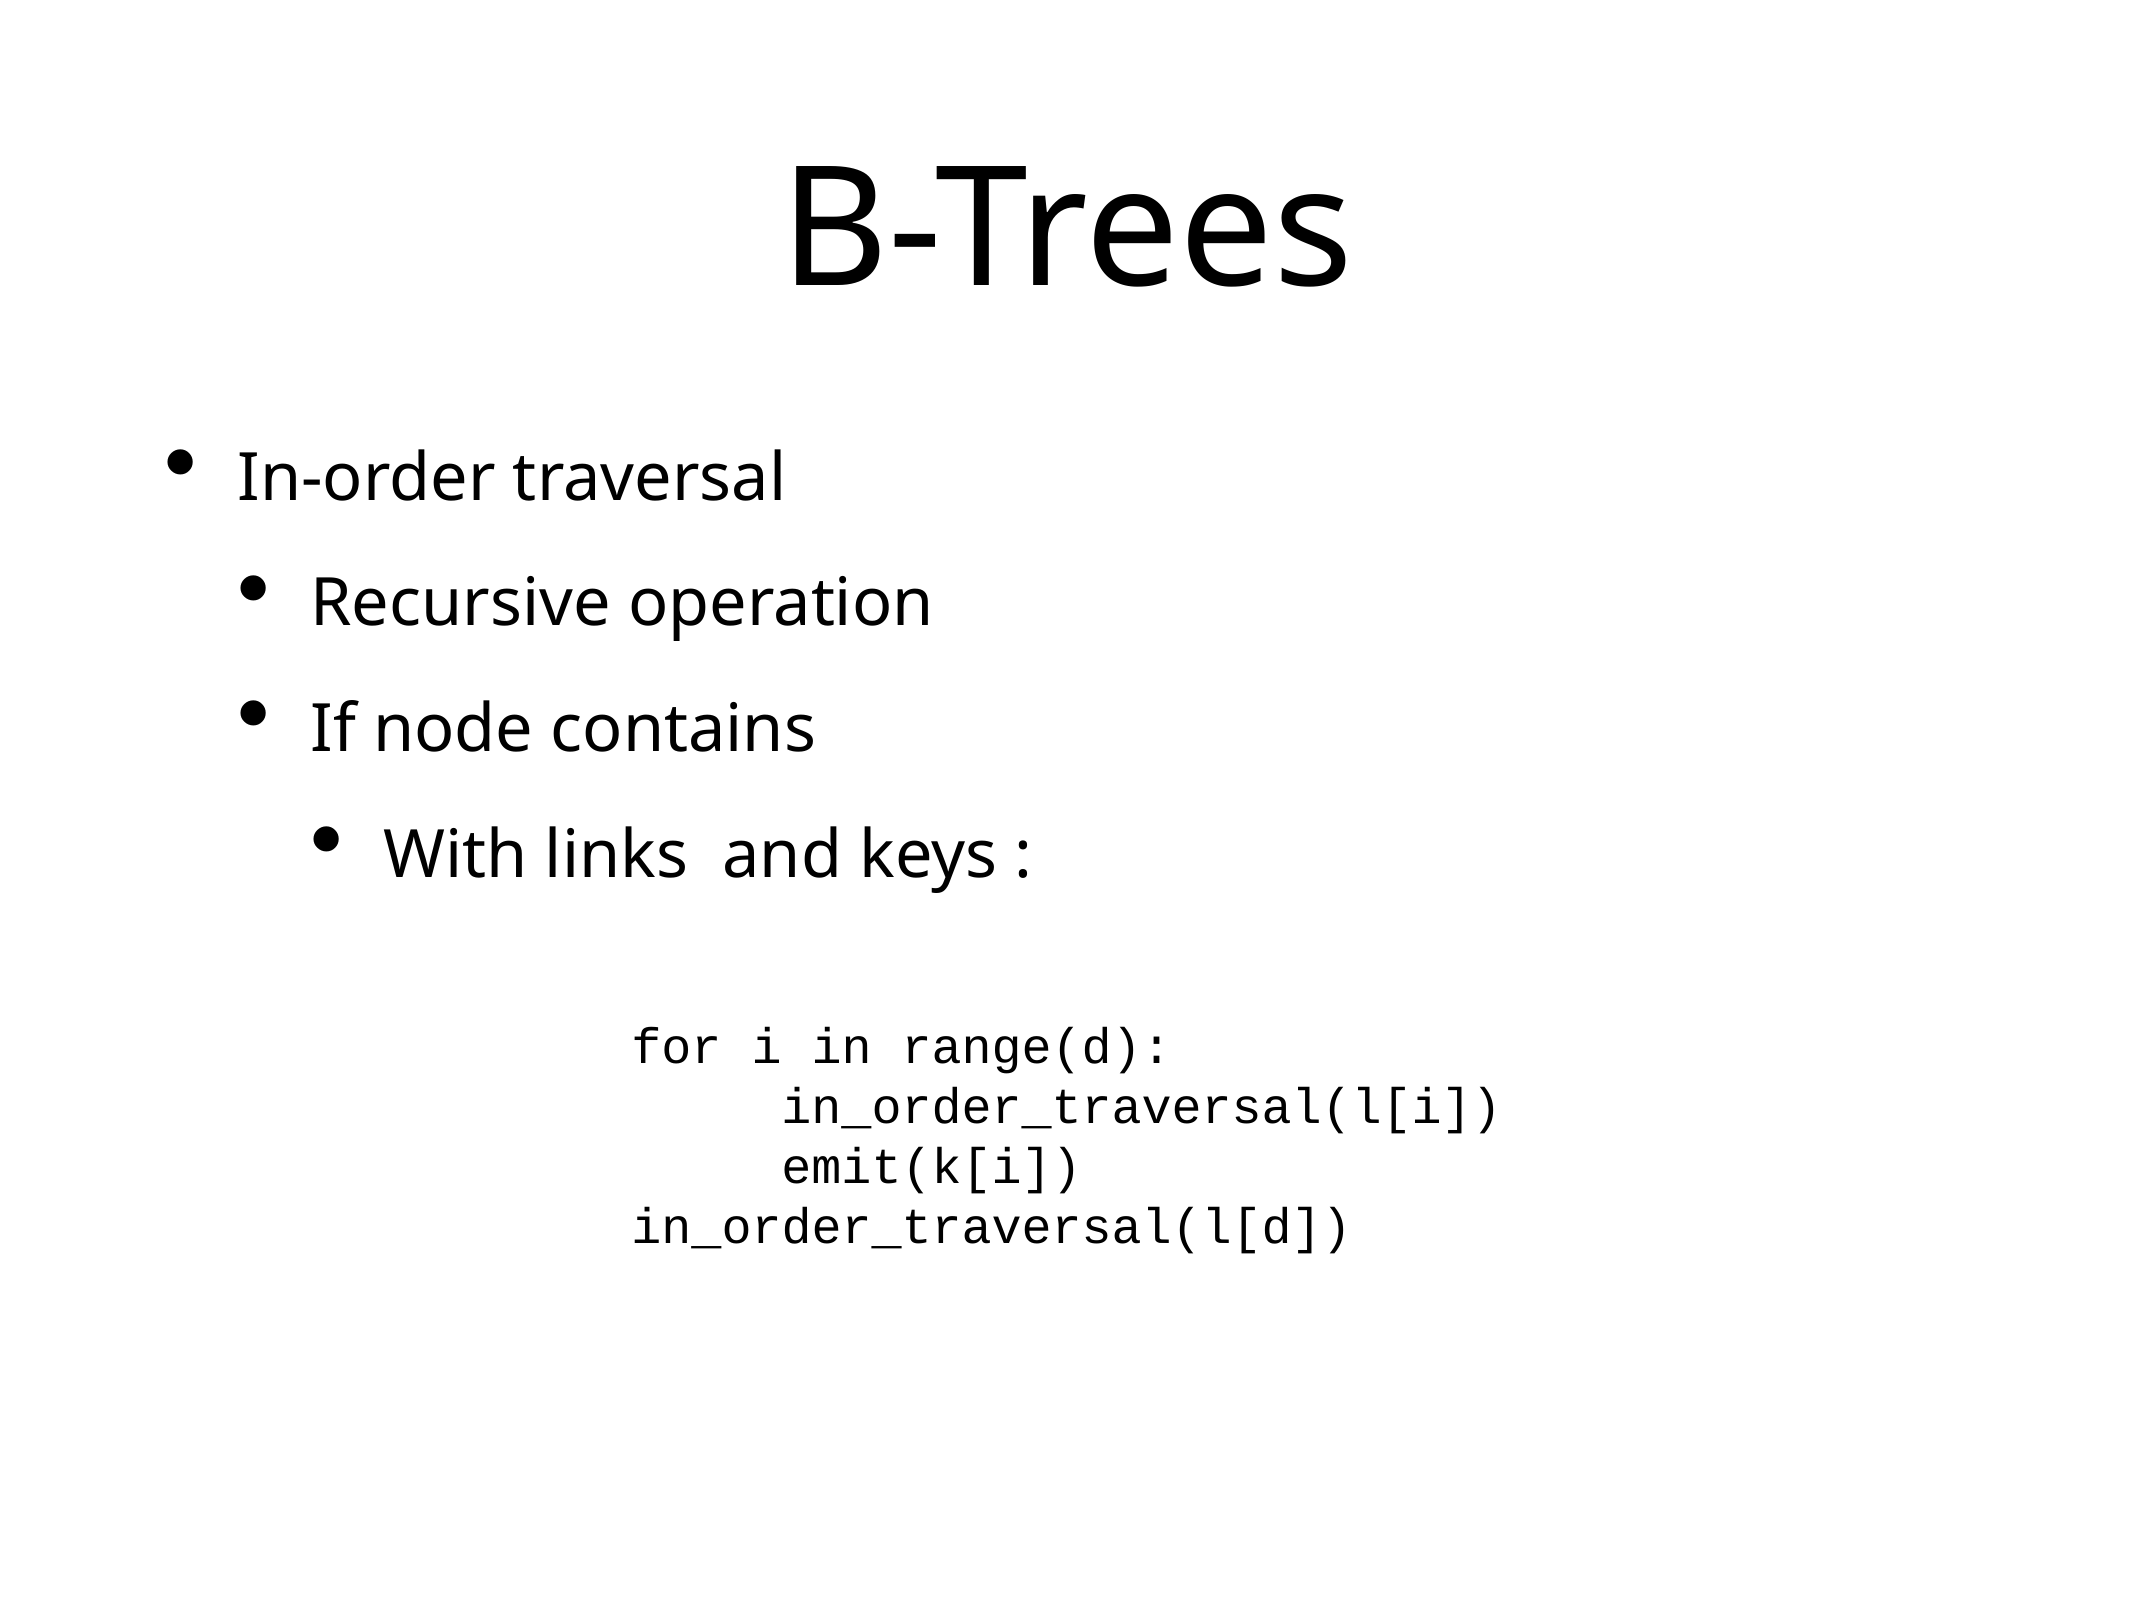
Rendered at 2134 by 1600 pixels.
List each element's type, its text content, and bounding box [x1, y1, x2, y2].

text_box for i in range(d): in_order_traversal(l[i]) emit(k[i]) in_order_traversal(l[d]) [623, 1005, 1510, 1263]
title B-Trees [155, 41, 1978, 397]
list In-order traversal Recursive operation If node contains With links and keys : [155, 424, 1978, 1457]
